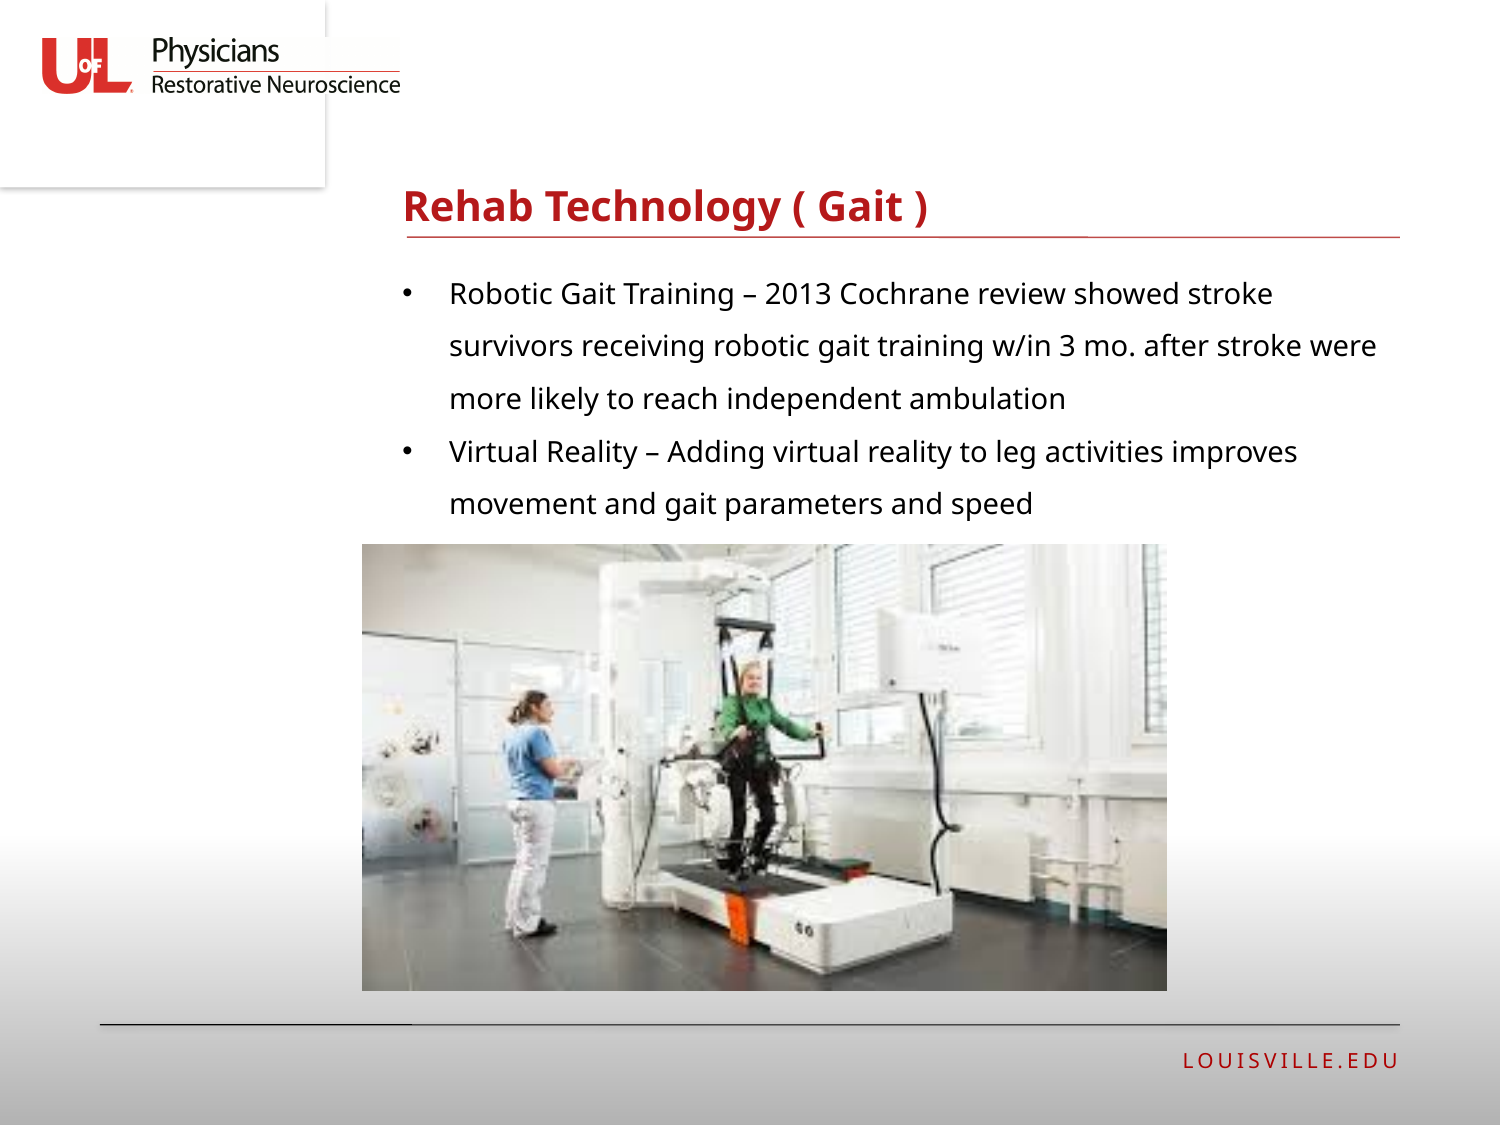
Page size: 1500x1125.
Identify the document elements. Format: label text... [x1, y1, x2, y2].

picture [362, 543, 1168, 991]
list Robotic Gait Training – 2013 Cochrane review showed stroke survivors receiving robotic gait training w/in 3 mo. after stroke were more likely to reach independent ambulation Virtual Reality – Adding virtual reality to leg activities improves movement and gait parameters and speed [387, 249, 1400, 975]
picture [42, 37, 401, 94]
text_box [0, 0, 326, 188]
title Rehab Technology ( Gait ) [387, 162, 1400, 238]
